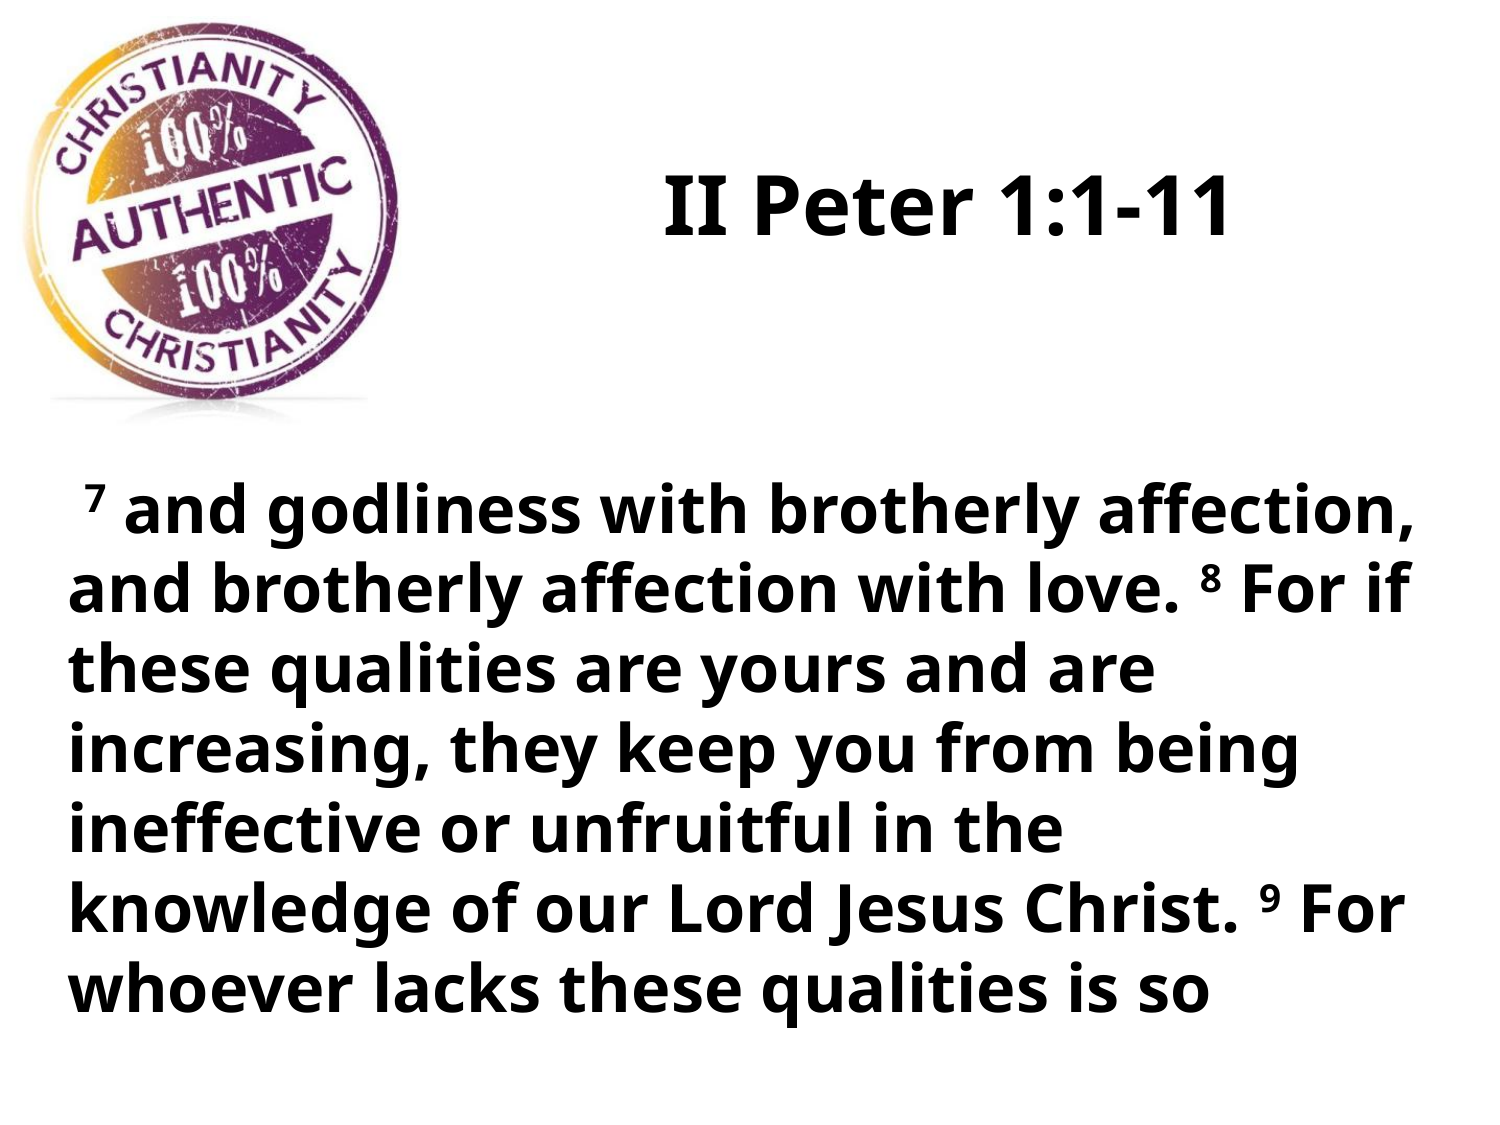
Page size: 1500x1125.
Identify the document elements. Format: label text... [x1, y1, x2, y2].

text_box II Peter 1:1-11 [480, 144, 1421, 260]
picture [0, 16, 418, 434]
text_box 7 and godliness with brotherly affection, and brotherly affection with love. 8 For if these qualities are yours and are increasing, they keep you from being ineffective or unfruitful in the knowledge of our Lord Jesus Christ. 9 For whoever lacks these qualities is so [52, 458, 1443, 1034]
